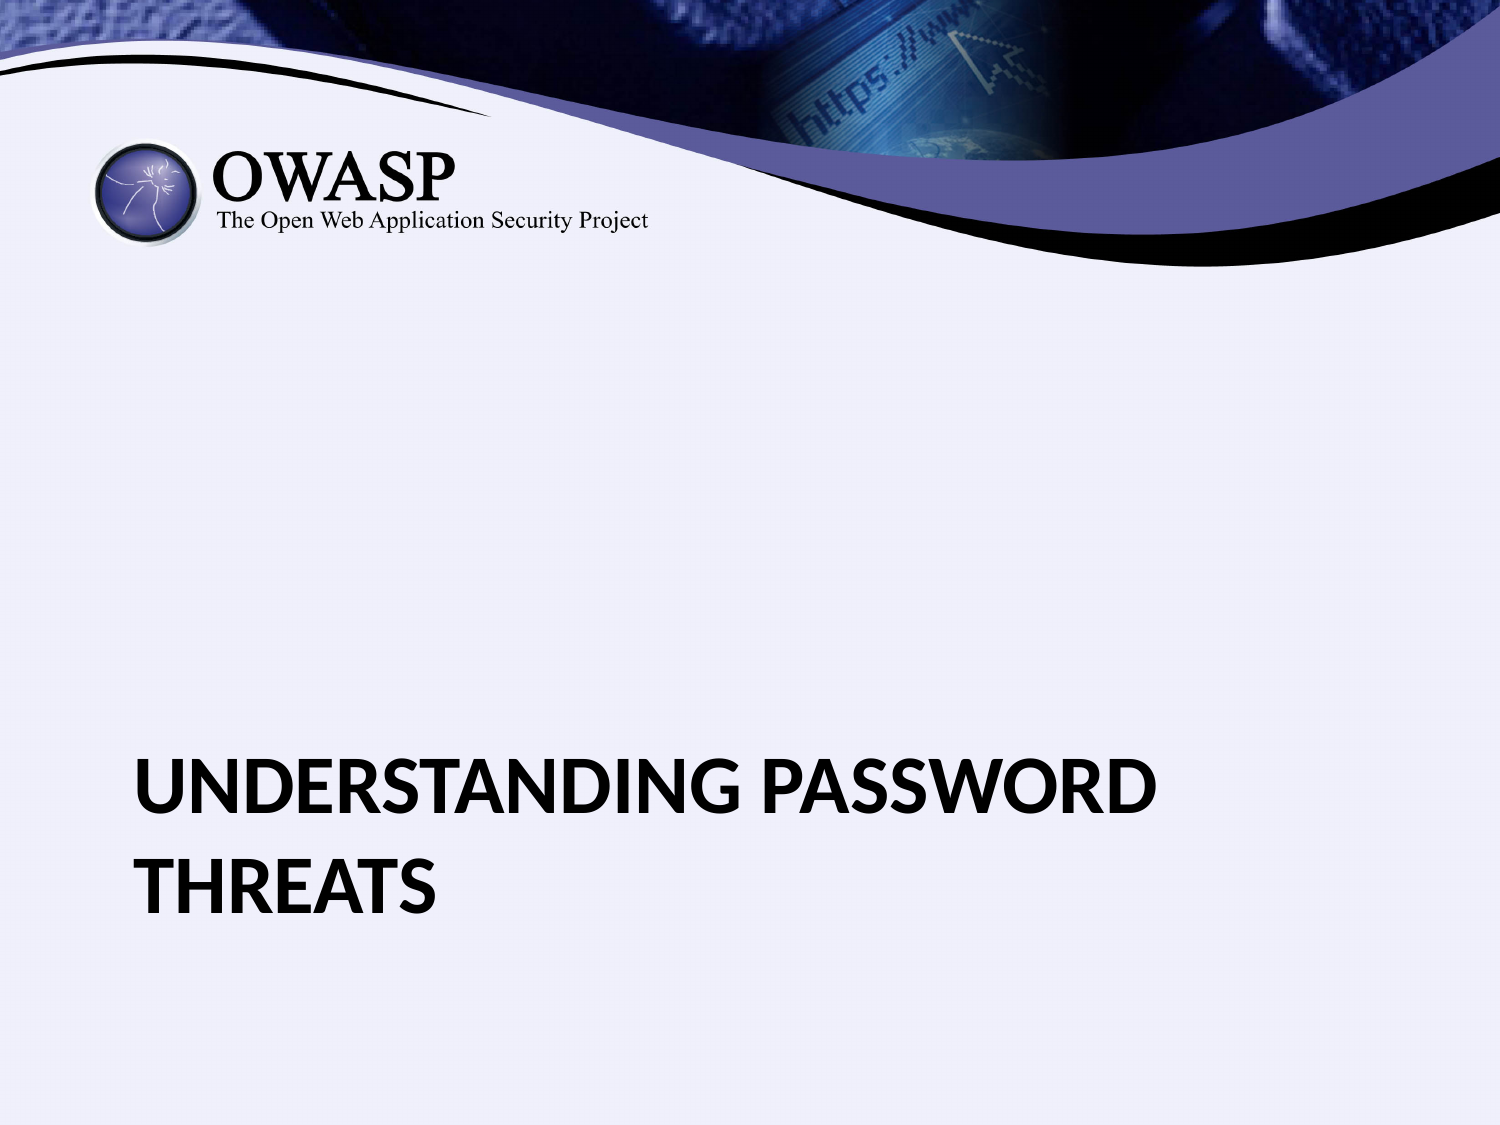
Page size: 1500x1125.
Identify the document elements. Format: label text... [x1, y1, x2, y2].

picture [0, 0, 1500, 1125]
title Understanding Password Threats [118, 722, 1394, 947]
